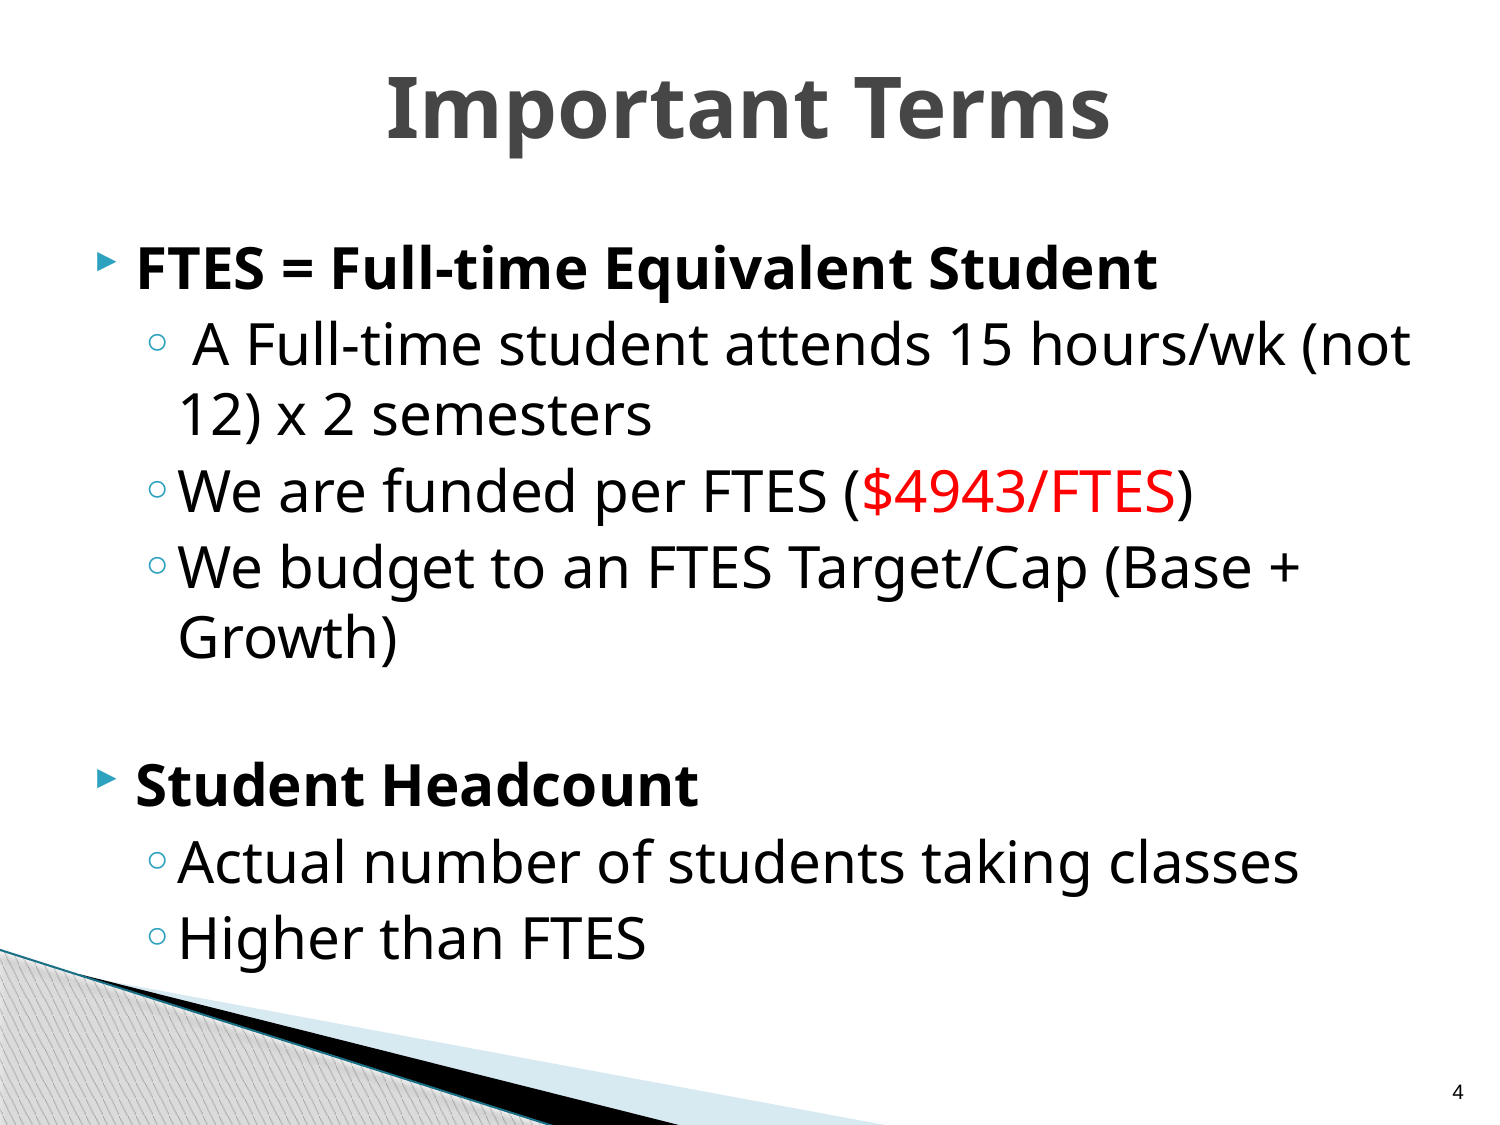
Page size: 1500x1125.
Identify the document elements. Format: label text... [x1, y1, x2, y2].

list FTES = Full-time Equivalent Student A Full-time student attends 15 hours/wk (not 12) x 2 semesters We are funded per FTES ($4943/FTES) We budget to an FTES Target/Cap (Base + Growth) Student Headcount Actual number of students taking classes Higher than FTES [60, 223, 1447, 1035]
slide_number 4 [1418, 1051, 1479, 1112]
title Important Terms [90, 17, 1410, 191]
